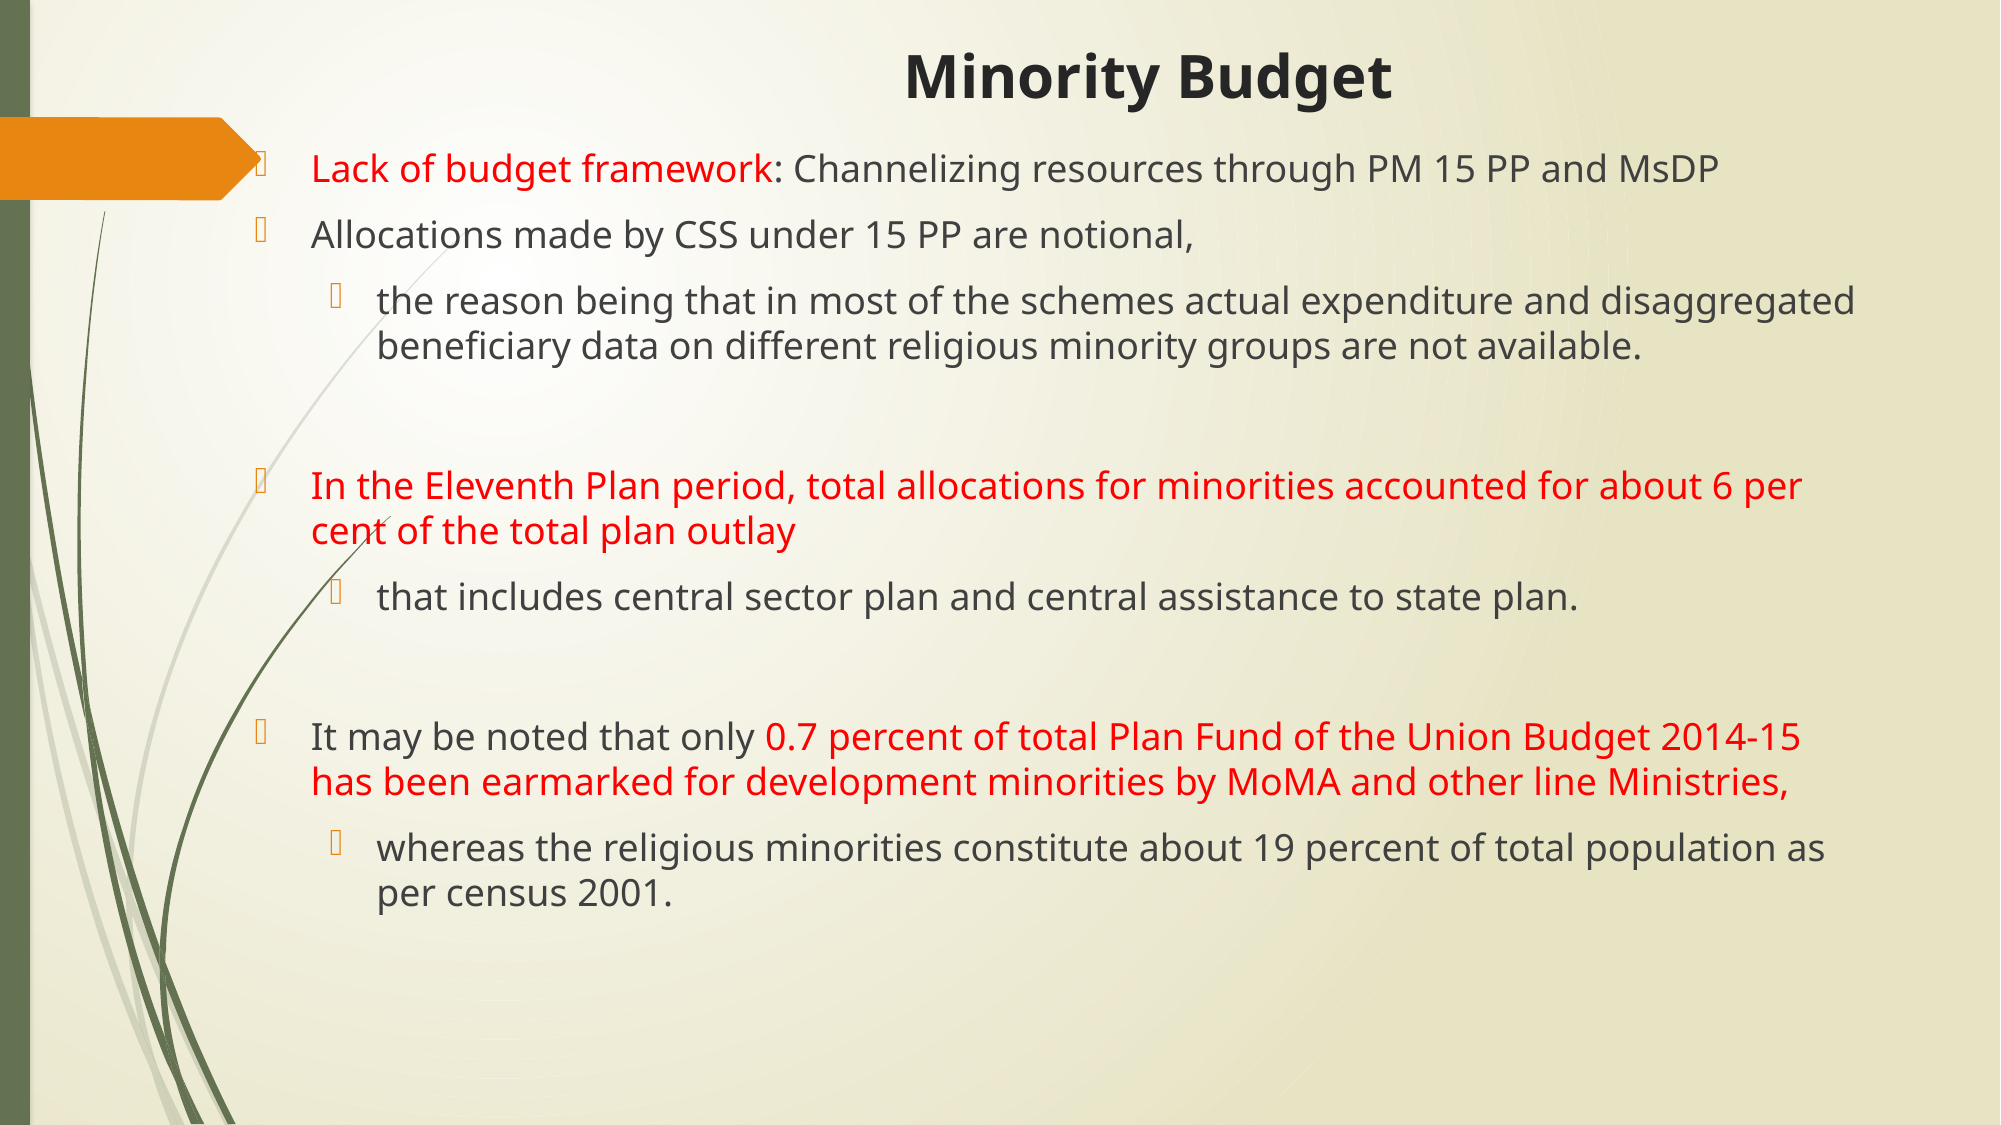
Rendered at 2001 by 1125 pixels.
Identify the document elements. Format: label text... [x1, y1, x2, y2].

title Minority Budget [425, 31, 1888, 119]
list Lack of budget framework: Channelizing resources through PM 15 PP and MsDP Allocations made by CSS under 15 PP are notional, the reason being that in most of the schemes actual expenditure and disaggregated beneficiary data on different religious minority groups are not available. In the Eleventh Plan period, total allocations for minorities accounted for about 6 per cent of the total plan outlay that includes central sector plan and central assistance to state plan. It may be noted that only 0.7 percent of total Plan Fund of the Union Budget 2014-15 has been earmarked for development minorities by MoMA and other line Ministries, whereas the religious minorities constitute about 19 percent of total population as per census 2001. [239, 137, 1888, 1080]
